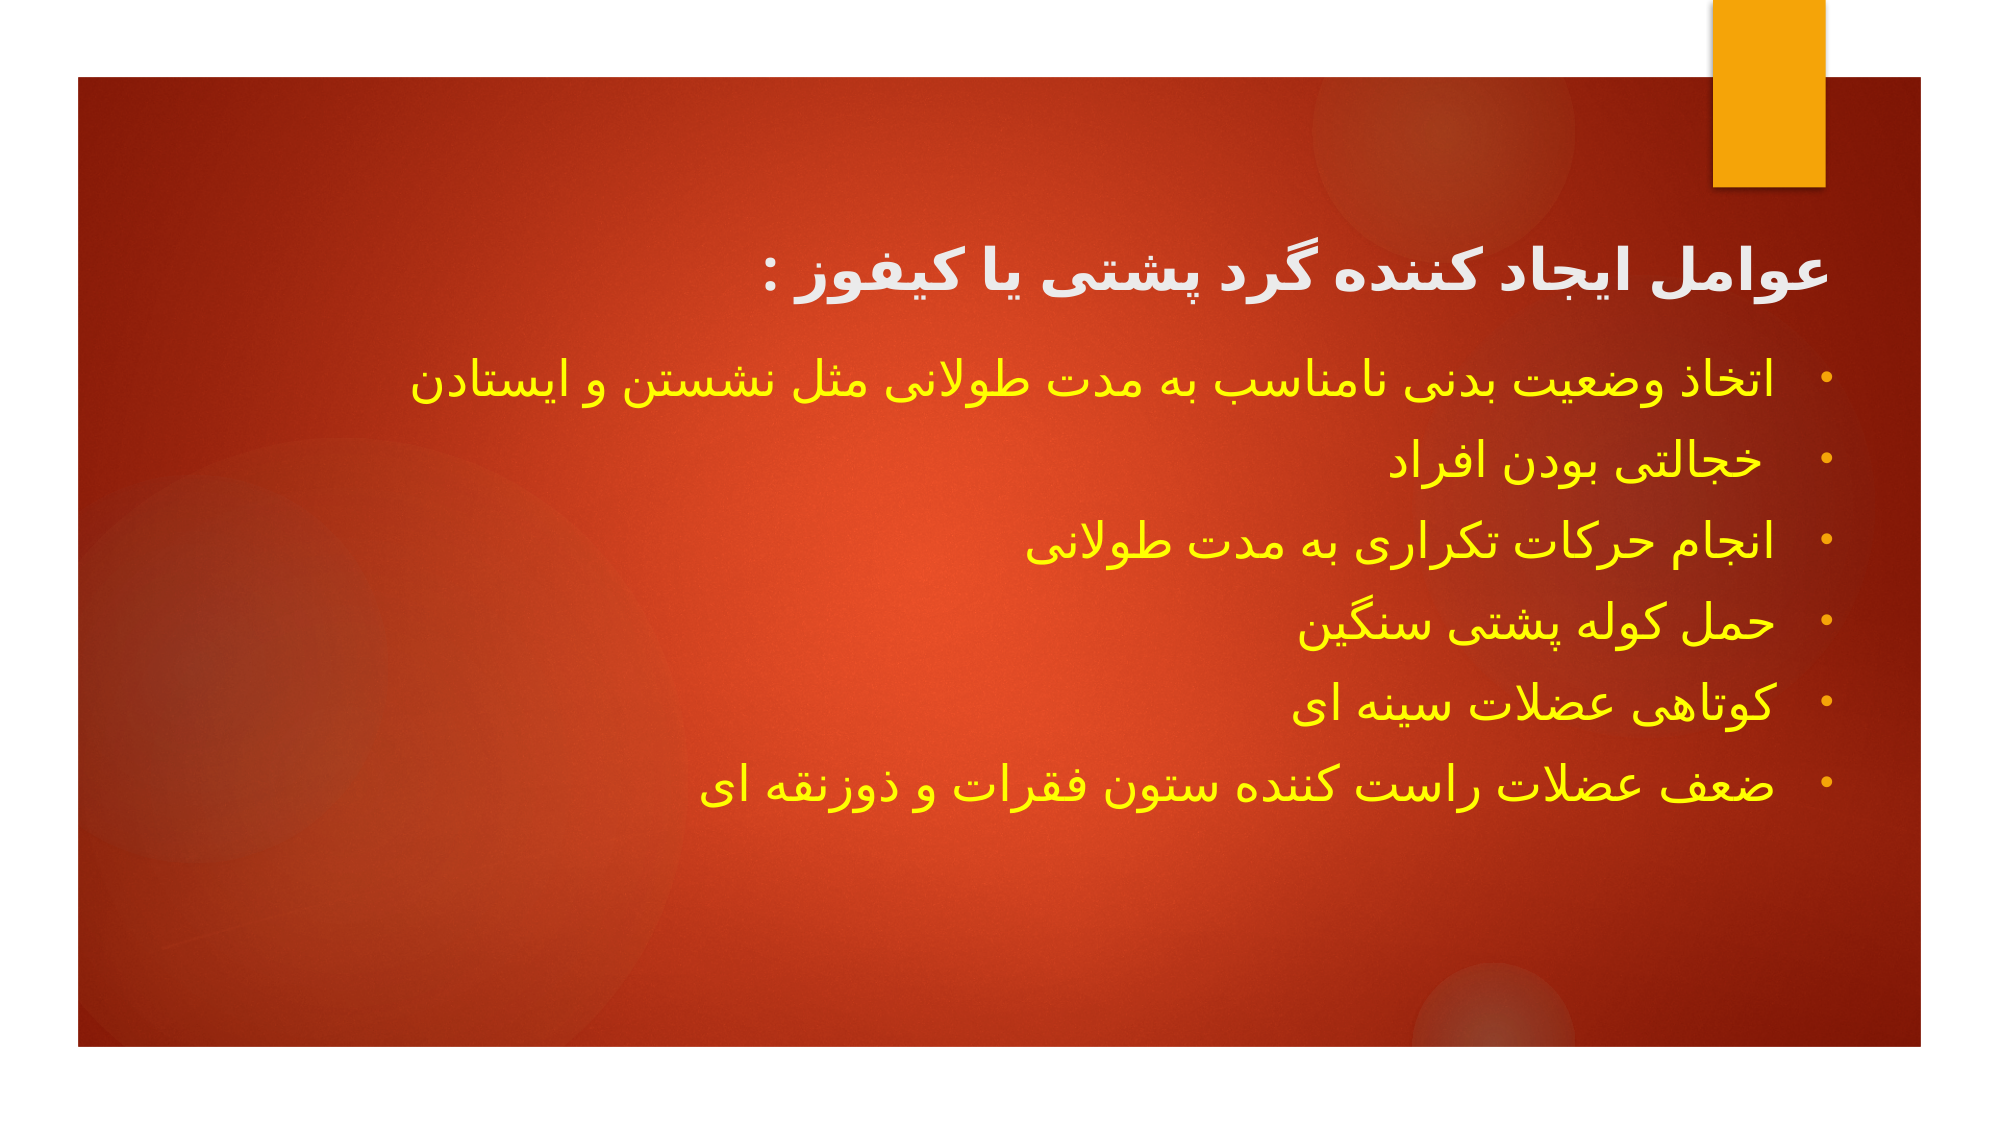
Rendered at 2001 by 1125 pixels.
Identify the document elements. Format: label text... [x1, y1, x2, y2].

subtitle اتخاذ وضعیت بدنی نامناسب به مدت طولانی مثل نشستن و ایستادن خجالتی بودن افراد انجام حرکات تکراری به مدت طولانی حمل کوله پشتی سنگین کوتاهی عضلات سینه ای ضعف عضلات راست کننده ستون فقرات و ذوزنقه ای [197, 339, 1849, 1049]
title عوامل ایجاد کننده گرد پشتی یا کیفوز : [348, 234, 1849, 339]
